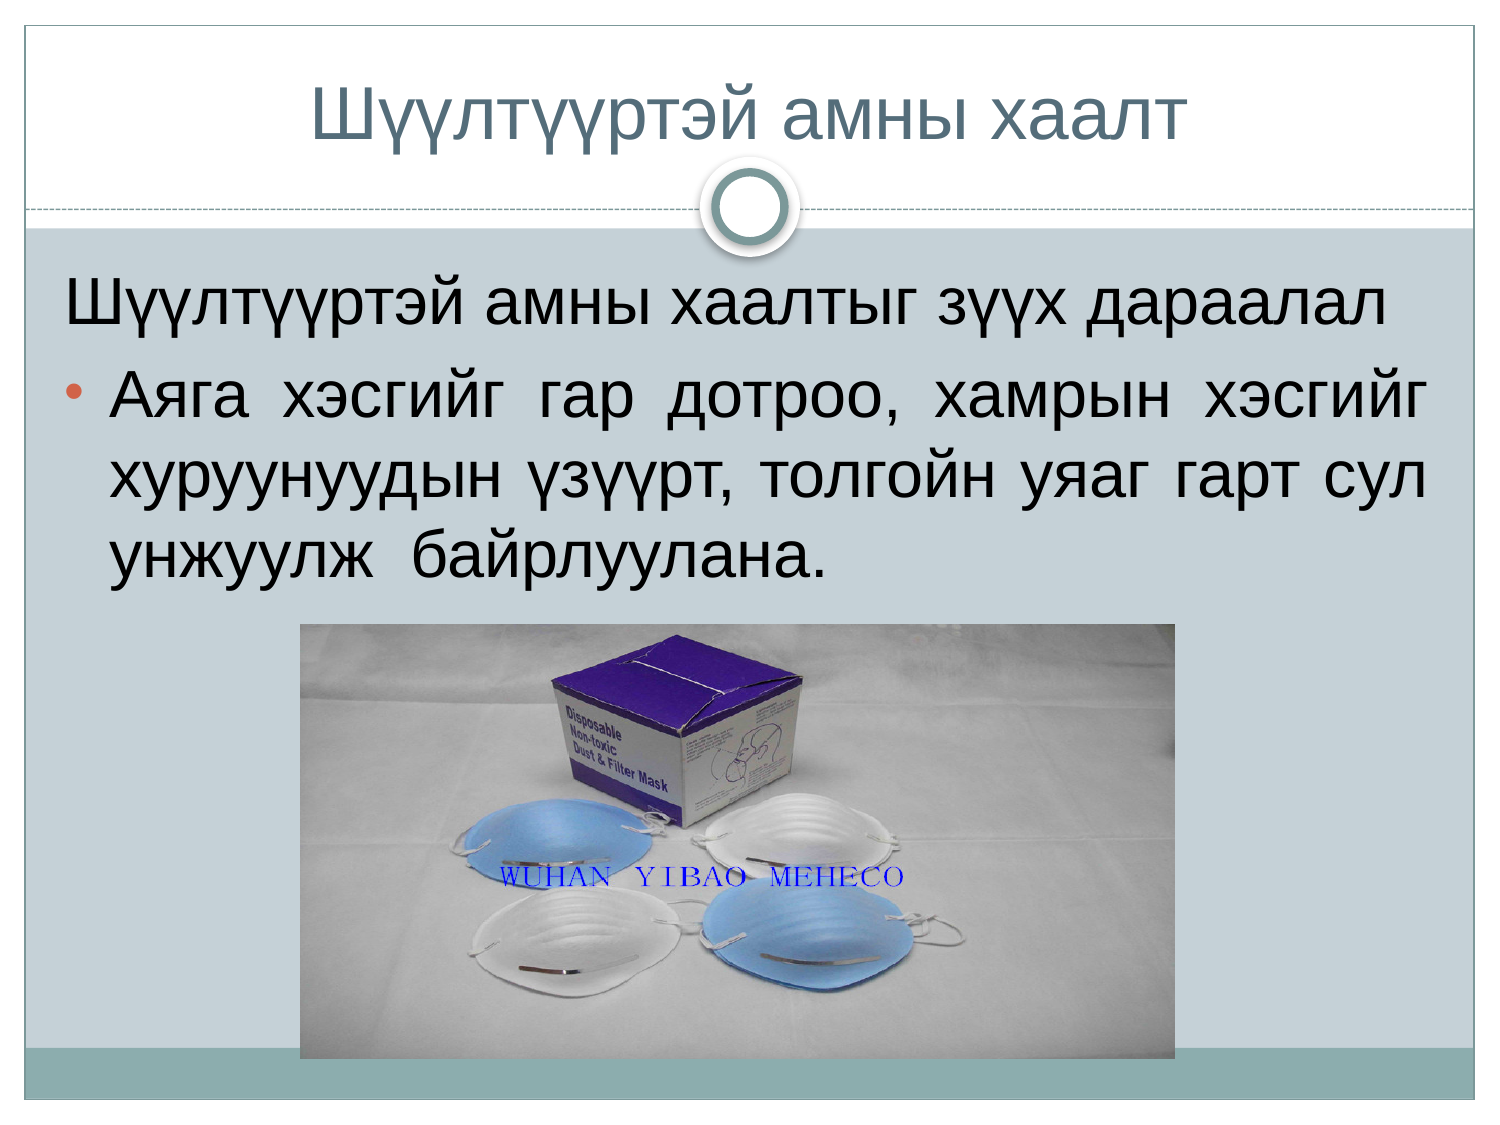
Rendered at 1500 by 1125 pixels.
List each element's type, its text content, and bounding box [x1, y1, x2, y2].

picture [299, 624, 1176, 1060]
list Шүүлтүүртэй амны хаалтыг зүүх дараалал Аяга хэсгийг гар дотроо, хамрын хэсгийг хуруунуудын үзүүрт, толгойн уяаг гарт сул унжуулж байрлуулана. [49, 250, 1445, 1001]
title Шүүлтүүртэй амны хаалт [49, 37, 1450, 162]
